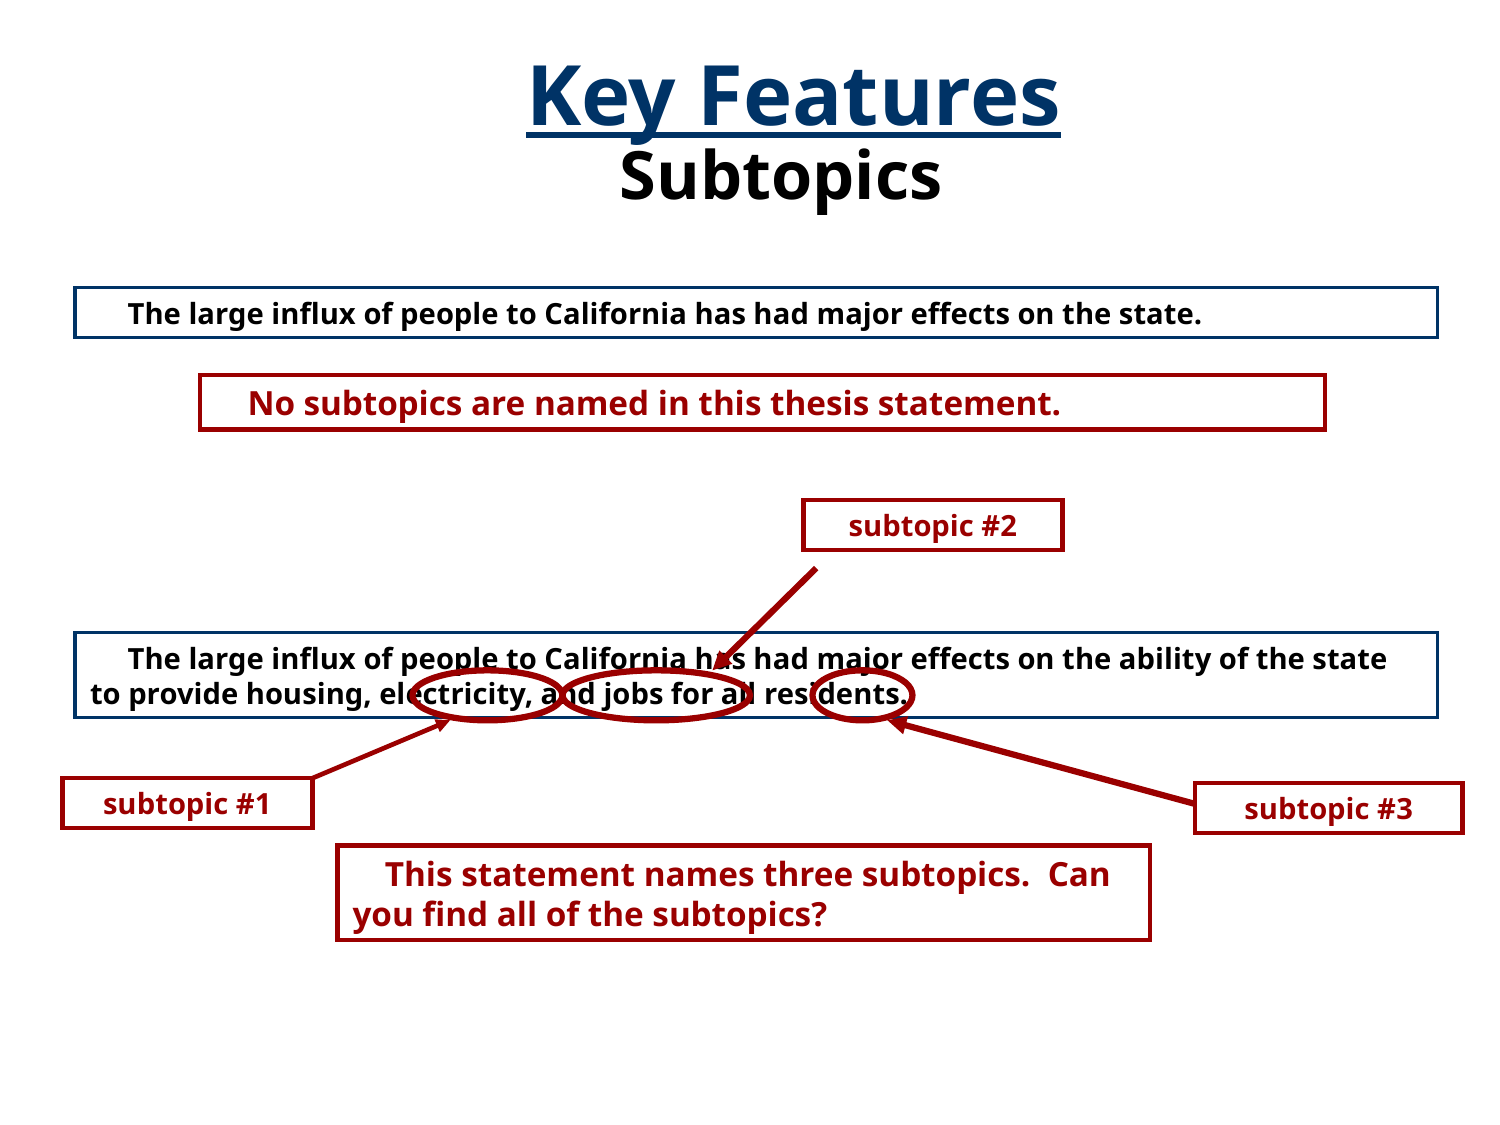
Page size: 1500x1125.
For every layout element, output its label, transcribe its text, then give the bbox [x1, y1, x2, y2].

text_box The large influx of people to California has had major effects on the state. [74, 287, 1438, 338]
text_box [812, 680, 913, 721]
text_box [62, 720, 451, 834]
text_box The large influx of people to California has had major effects on the ability of the state to provide housing, electricity, and jobs for all residents. [888, 632, 1438, 718]
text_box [887, 719, 1463, 838]
text_box Key Features [99, 35, 1488, 150]
text_box [412, 670, 562, 721]
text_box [712, 499, 1063, 671]
text_box This statement names three subtopics. Can you find all of the subtopics? [337, 845, 1150, 941]
text_box The large influx of people to California has had major effects on the ability of the state to provide housing, electricity, and jobs for all residents. [74, 632, 708, 718]
text_box The large influx of people to California has had major effects on the ability of the state to provide housing, electricity, and jobs for all residents. [704, 680, 837, 718]
text_box [562, 670, 751, 721]
text_box Subtopics [87, 124, 1475, 220]
text_box No subtopics are named in this thesis statement. [199, 374, 1325, 430]
